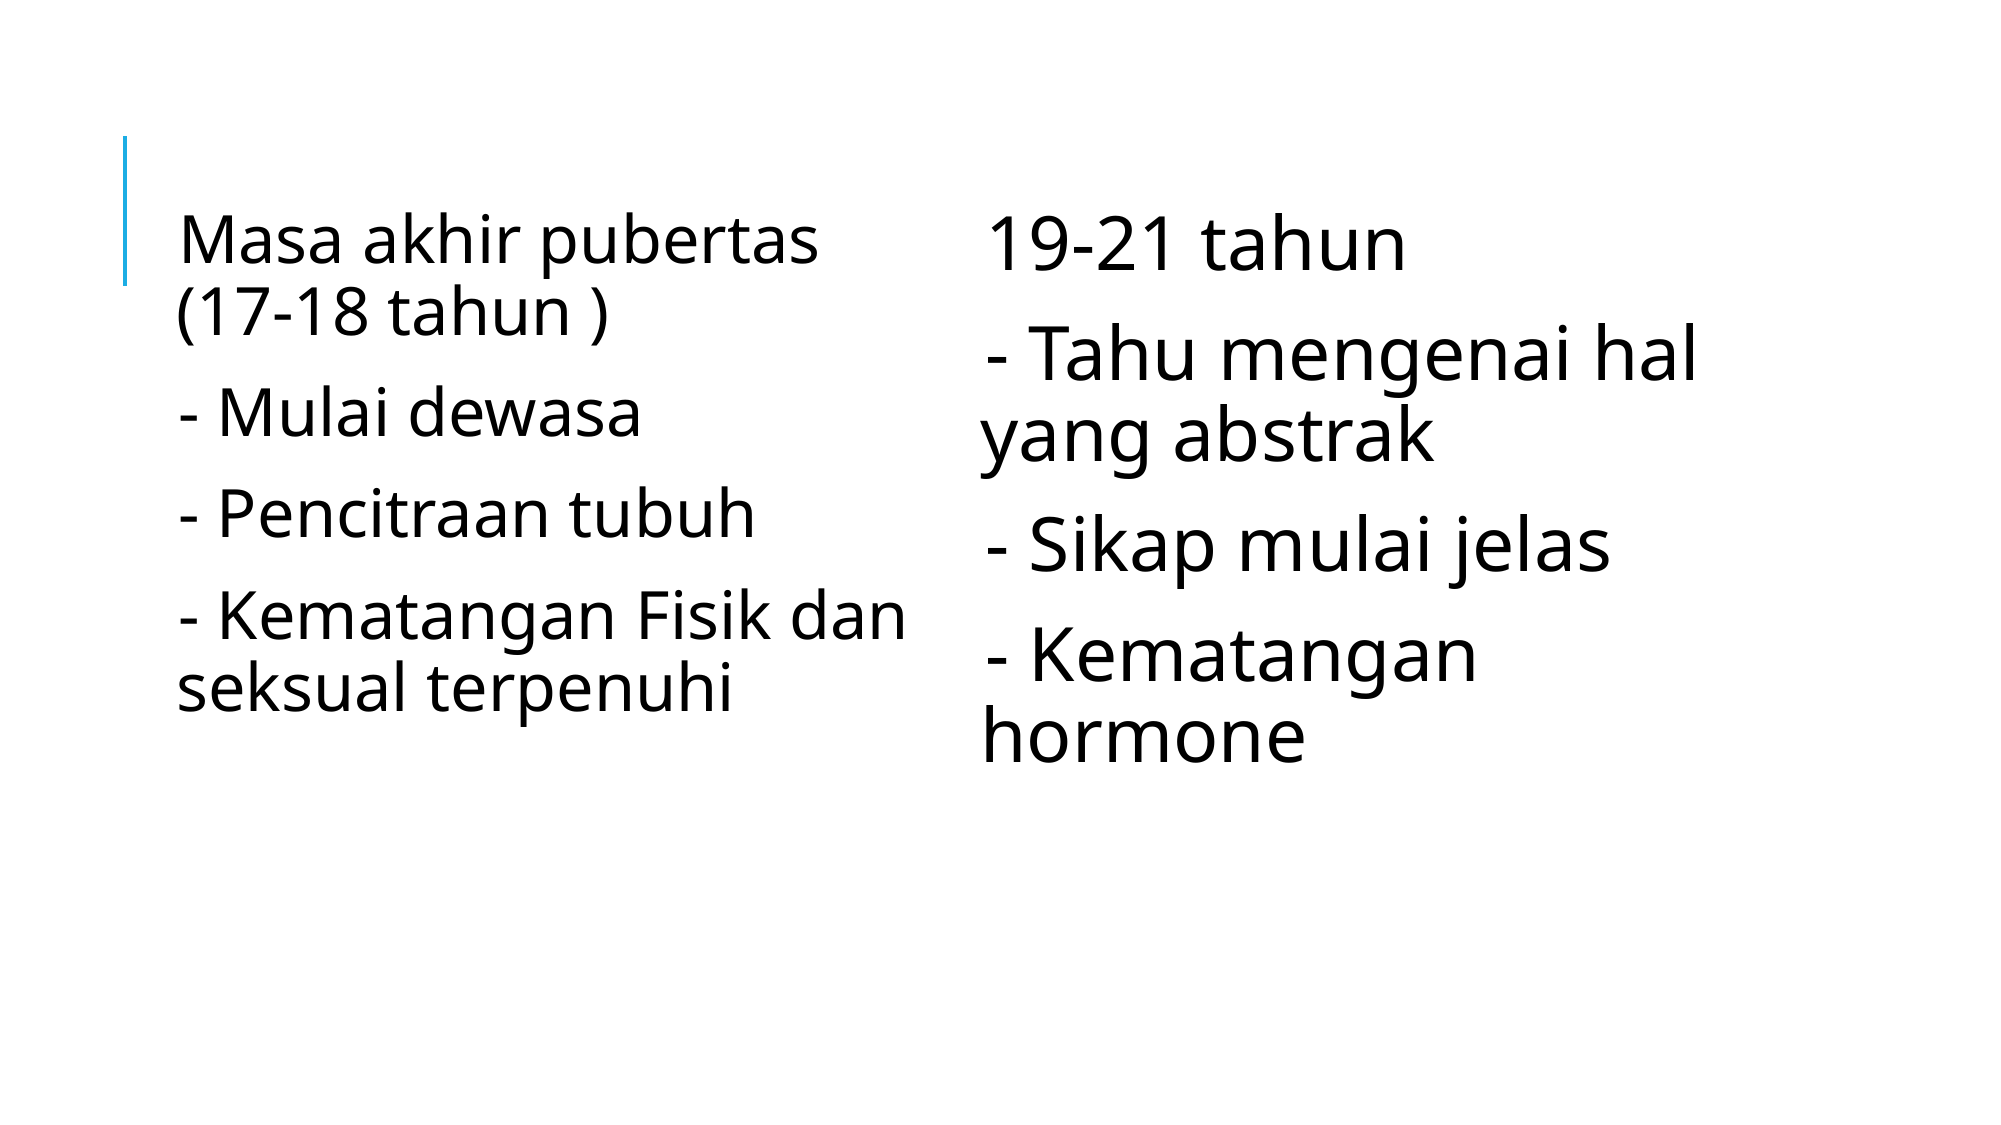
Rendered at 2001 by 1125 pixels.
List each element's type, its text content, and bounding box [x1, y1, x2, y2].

list 19-21 tahun - Tahu mengenai hal yang abstrak - Sikap mulai jelas - Kematangan hormone [958, 198, 1739, 859]
list Masa akhir pubertas (17-18 tahun ) - Mulai dewasa - Pencitraan tubuh - Kematangan Fisik dan seksual terpenuhi [153, 198, 934, 859]
